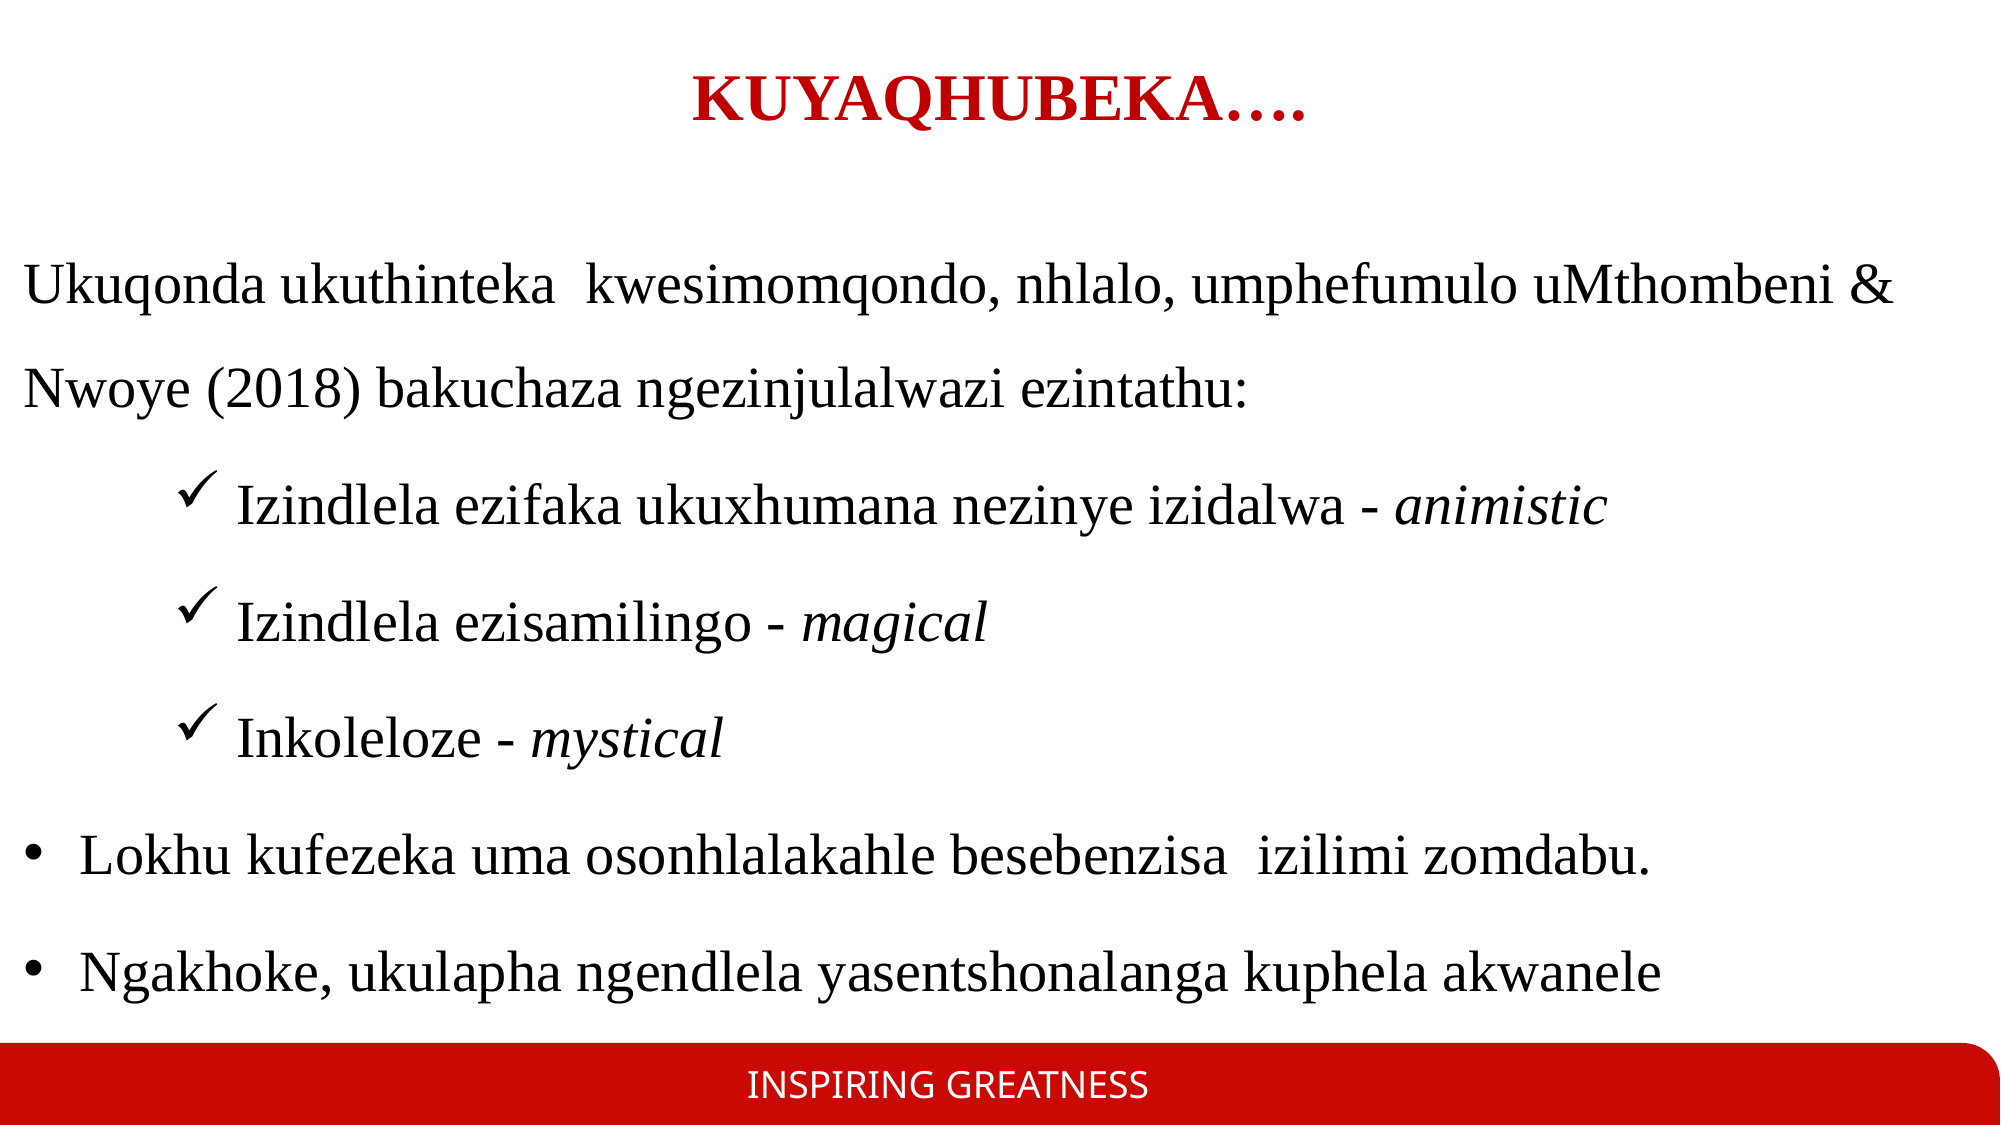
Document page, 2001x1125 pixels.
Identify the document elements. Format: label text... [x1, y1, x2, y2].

title KUYAQHUBEKA…. [0, 0, 2000, 188]
list Ukuqonda ukuthinteka kwesimomqondo, nhlalo, umphefumulo uMthombeni & Nwoye (2018) bakuchaza ngezinjulalwazi ezintathu: Izindlela ezifaka ukuxhumana nezinye izidalwa - animistic Izindlela ezisamilingo - magical Inkoleloze - mystical Lokhu kufezeka uma osonhlalakahle besebenzisa izilimi zomdabu. Ngakhoke, ukulapha ngendlela yasentshonalanga kuphela akwanele [8, 202, 1992, 998]
